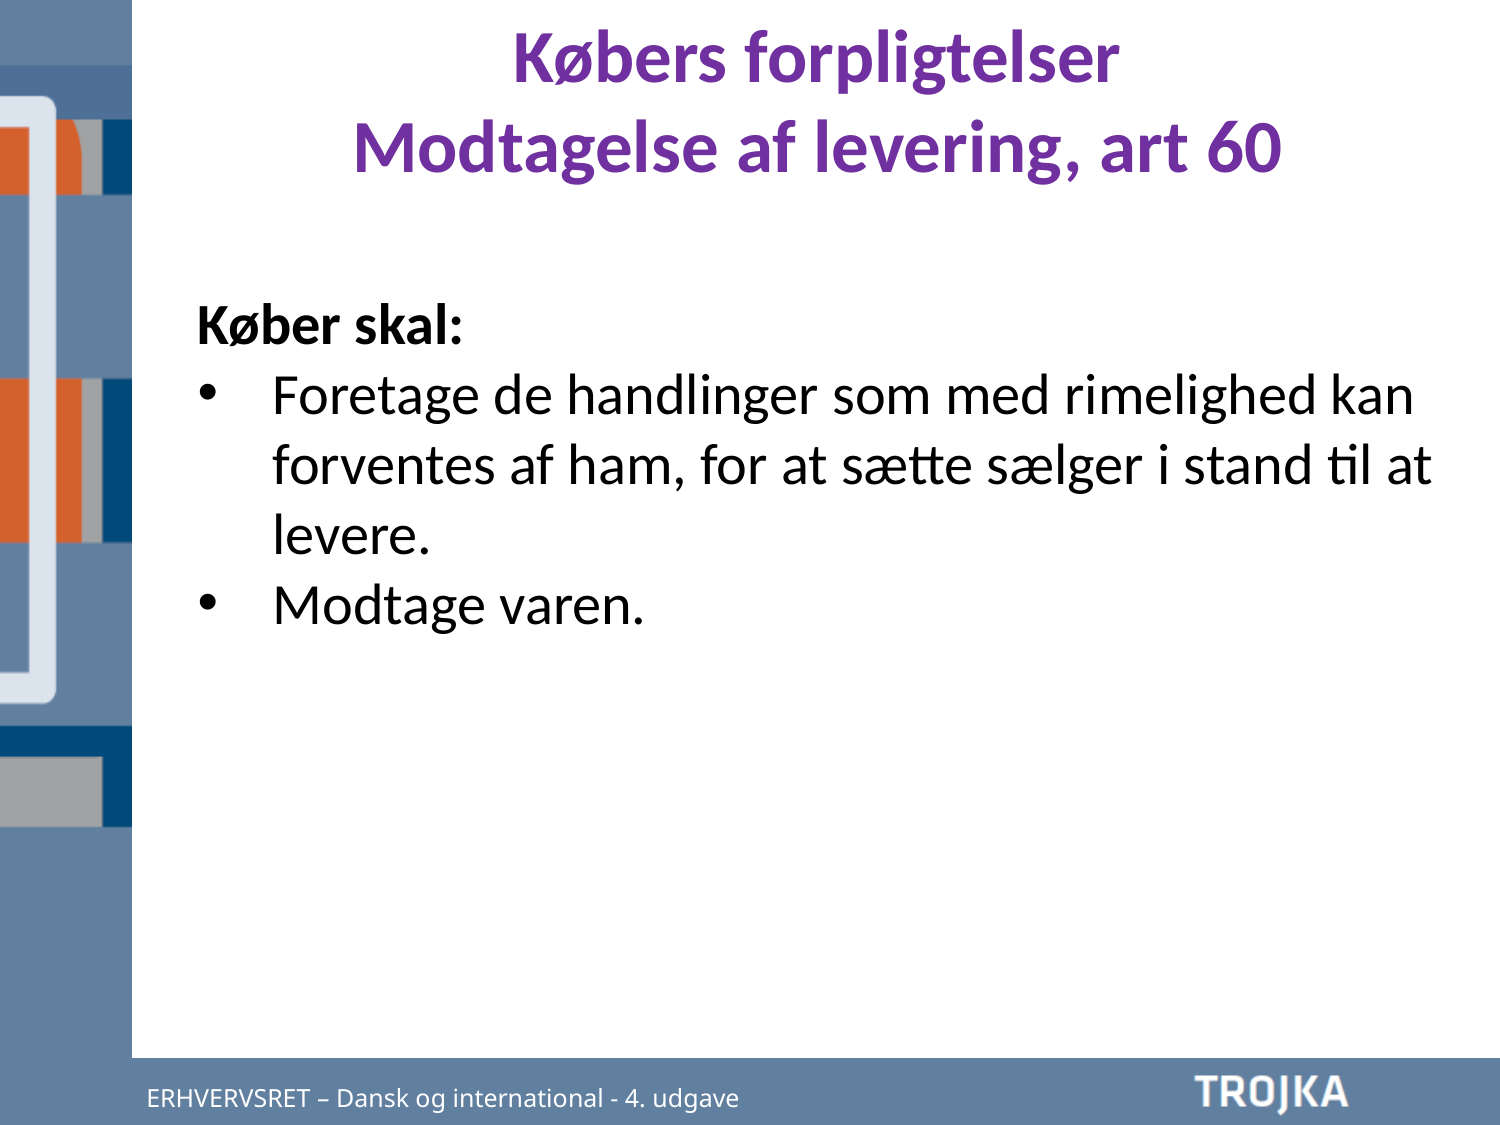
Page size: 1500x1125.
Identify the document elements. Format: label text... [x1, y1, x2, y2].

text_box Køber skal: Foretage de handlinger som med rimelighed kan forventes af ham, for at sætte sælger i stand til at levere. Modtage varen. [183, 278, 1500, 714]
text_box Købers forpligtelser Modtagelse af levering, art 60 [135, 0, 1500, 195]
picture [0, 0, 1500, 1125]
